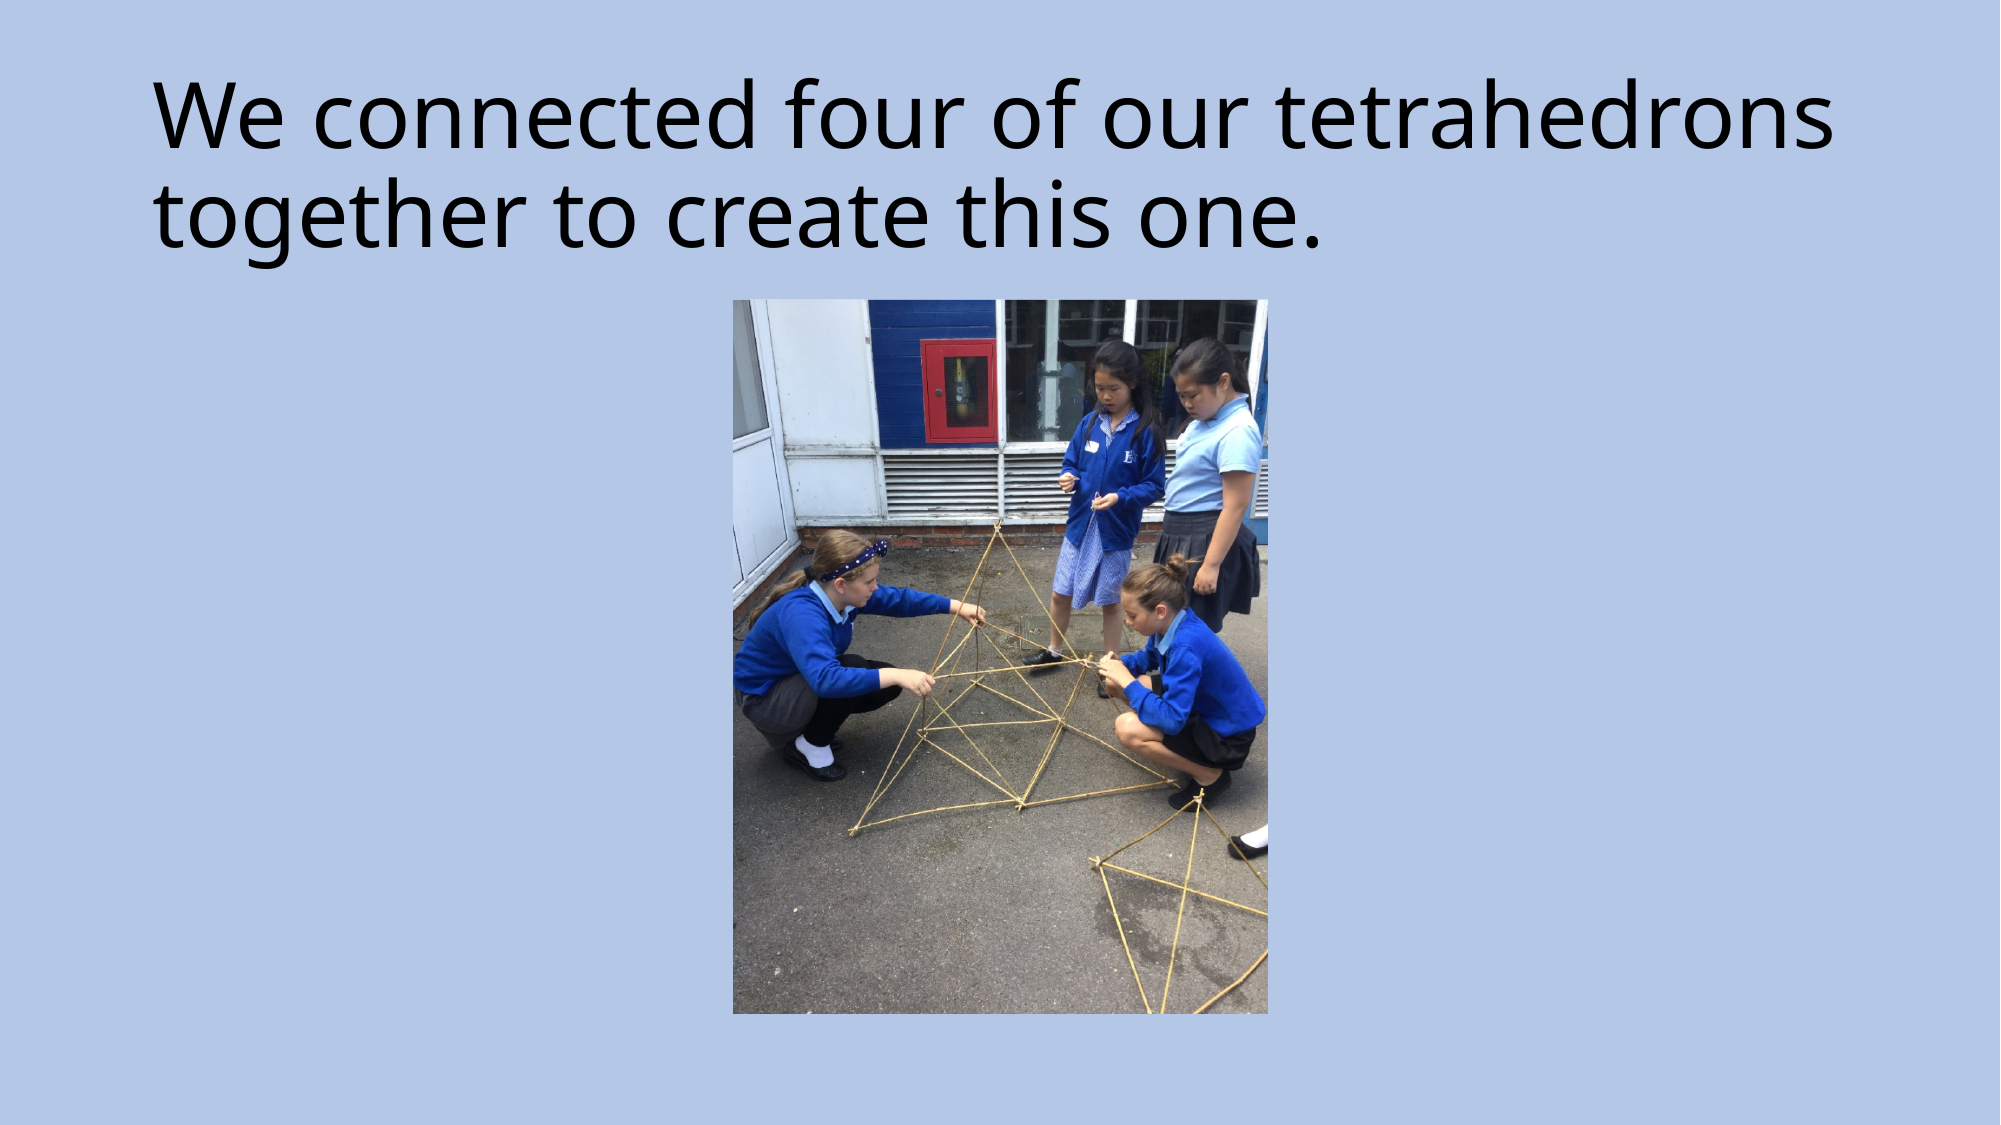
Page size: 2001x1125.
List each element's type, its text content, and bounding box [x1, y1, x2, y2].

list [642, 388, 1358, 925]
picture [733, 300, 1268, 388]
title We connected four of our tetrahedrons together to create this one. [137, 59, 1863, 278]
picture [733, 925, 1268, 1013]
